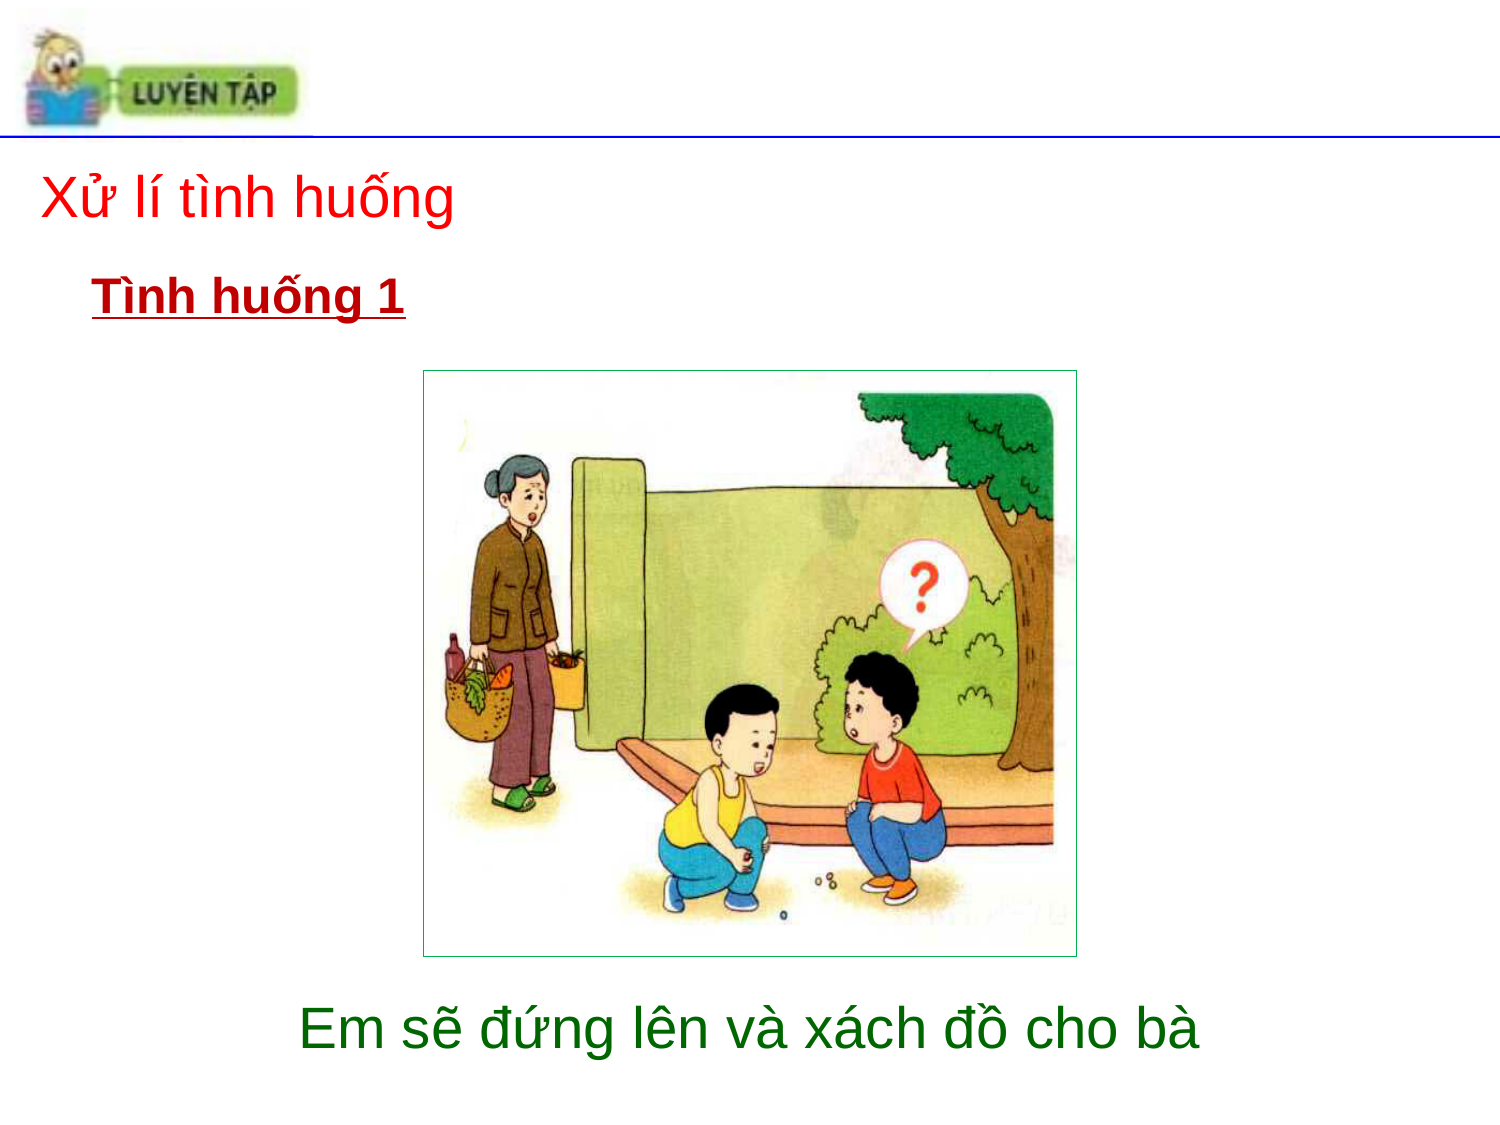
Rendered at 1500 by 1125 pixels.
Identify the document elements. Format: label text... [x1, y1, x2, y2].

picture [14, 8, 310, 143]
text_box Xử lí tình huống [25, 151, 472, 237]
picture [423, 370, 1077, 957]
text_box Tình huống 1 [76, 256, 421, 332]
text_box Em sẽ đứng lên và xách đồ cho bà [283, 983, 1217, 1068]
